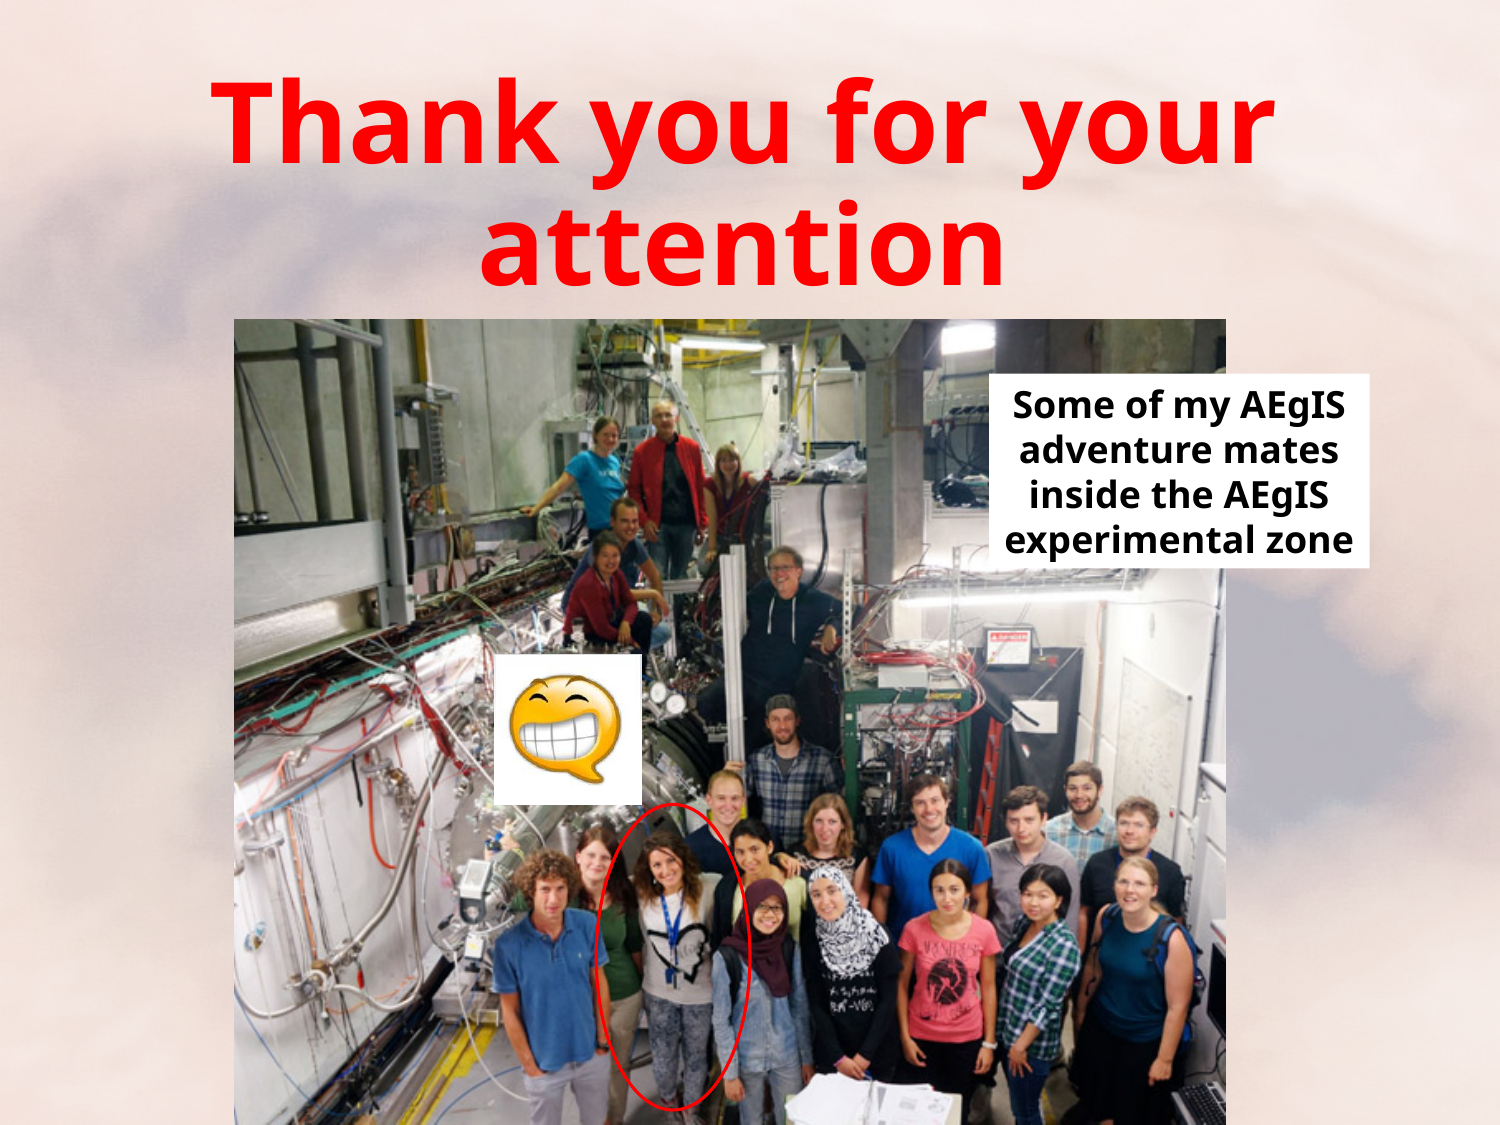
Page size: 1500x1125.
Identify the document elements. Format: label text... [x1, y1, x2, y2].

picture [234, 319, 1226, 1125]
title Thank you for your attention [143, 31, 1345, 318]
text_box Some of my AEgIS adventure mates inside the AEgIS experimental zone [1226, 373, 1370, 569]
